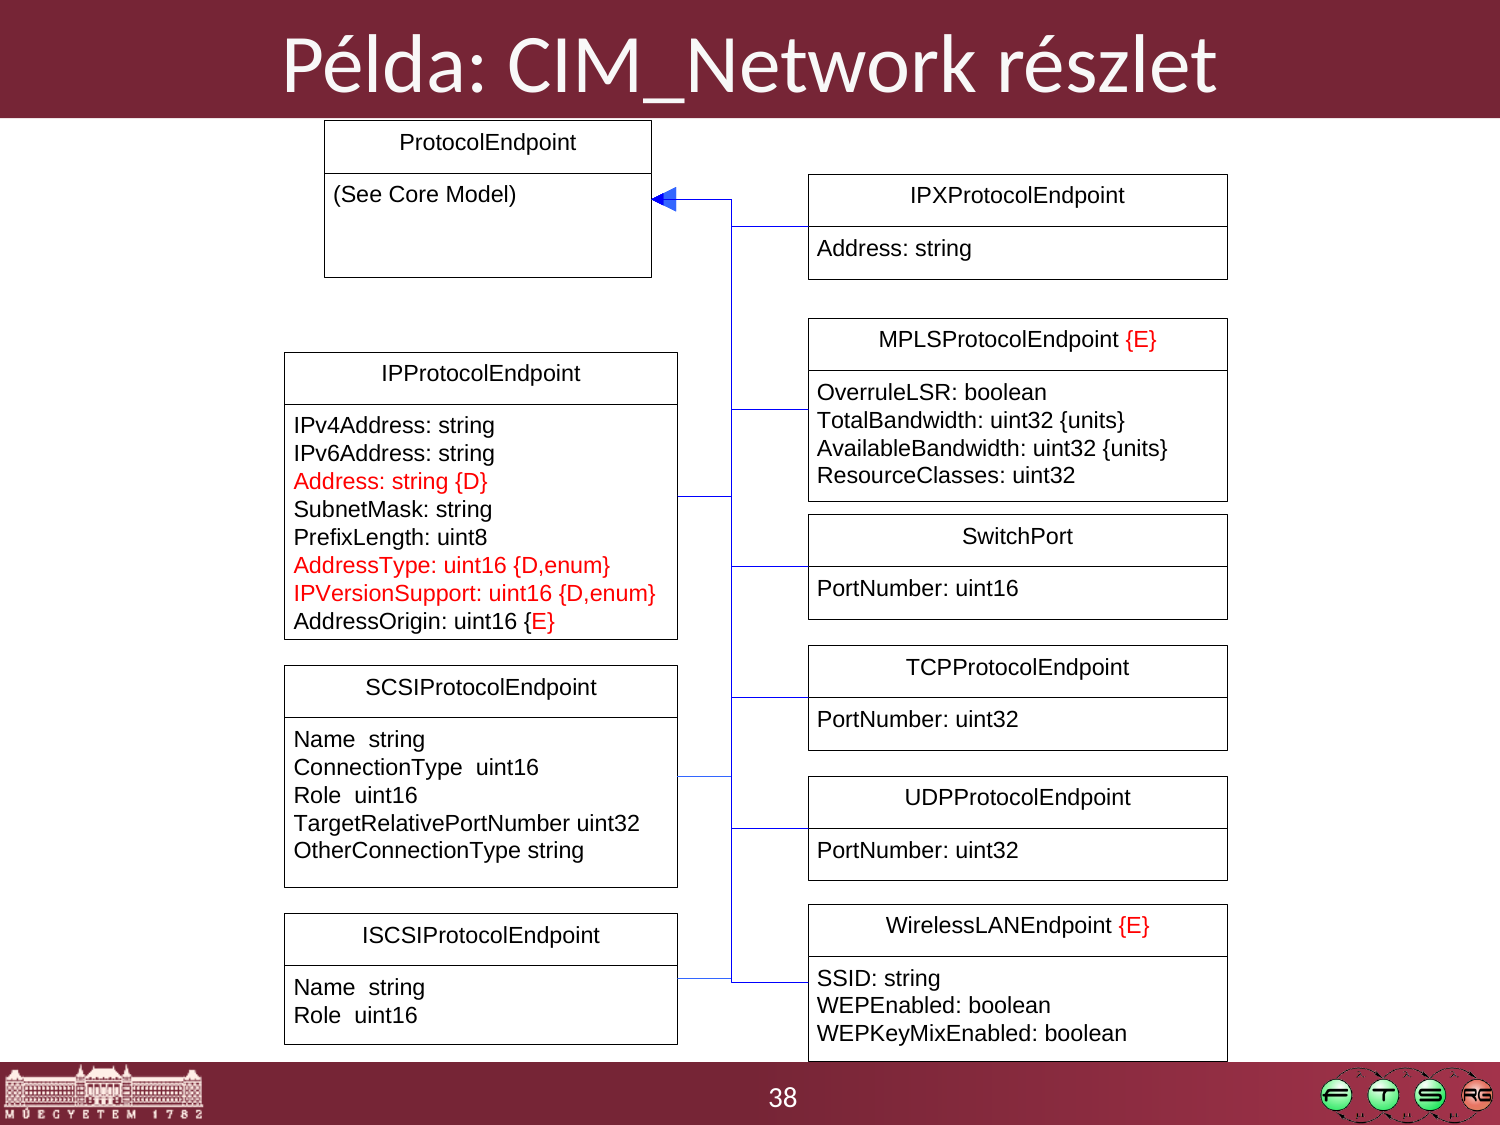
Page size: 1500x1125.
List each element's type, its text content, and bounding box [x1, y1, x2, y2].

picture [1318, 1065, 1494, 1125]
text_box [280, 116, 1231, 1066]
title Példa: CIM_Network részlet [0, 0, 1500, 119]
picture [0, 1063, 209, 1123]
